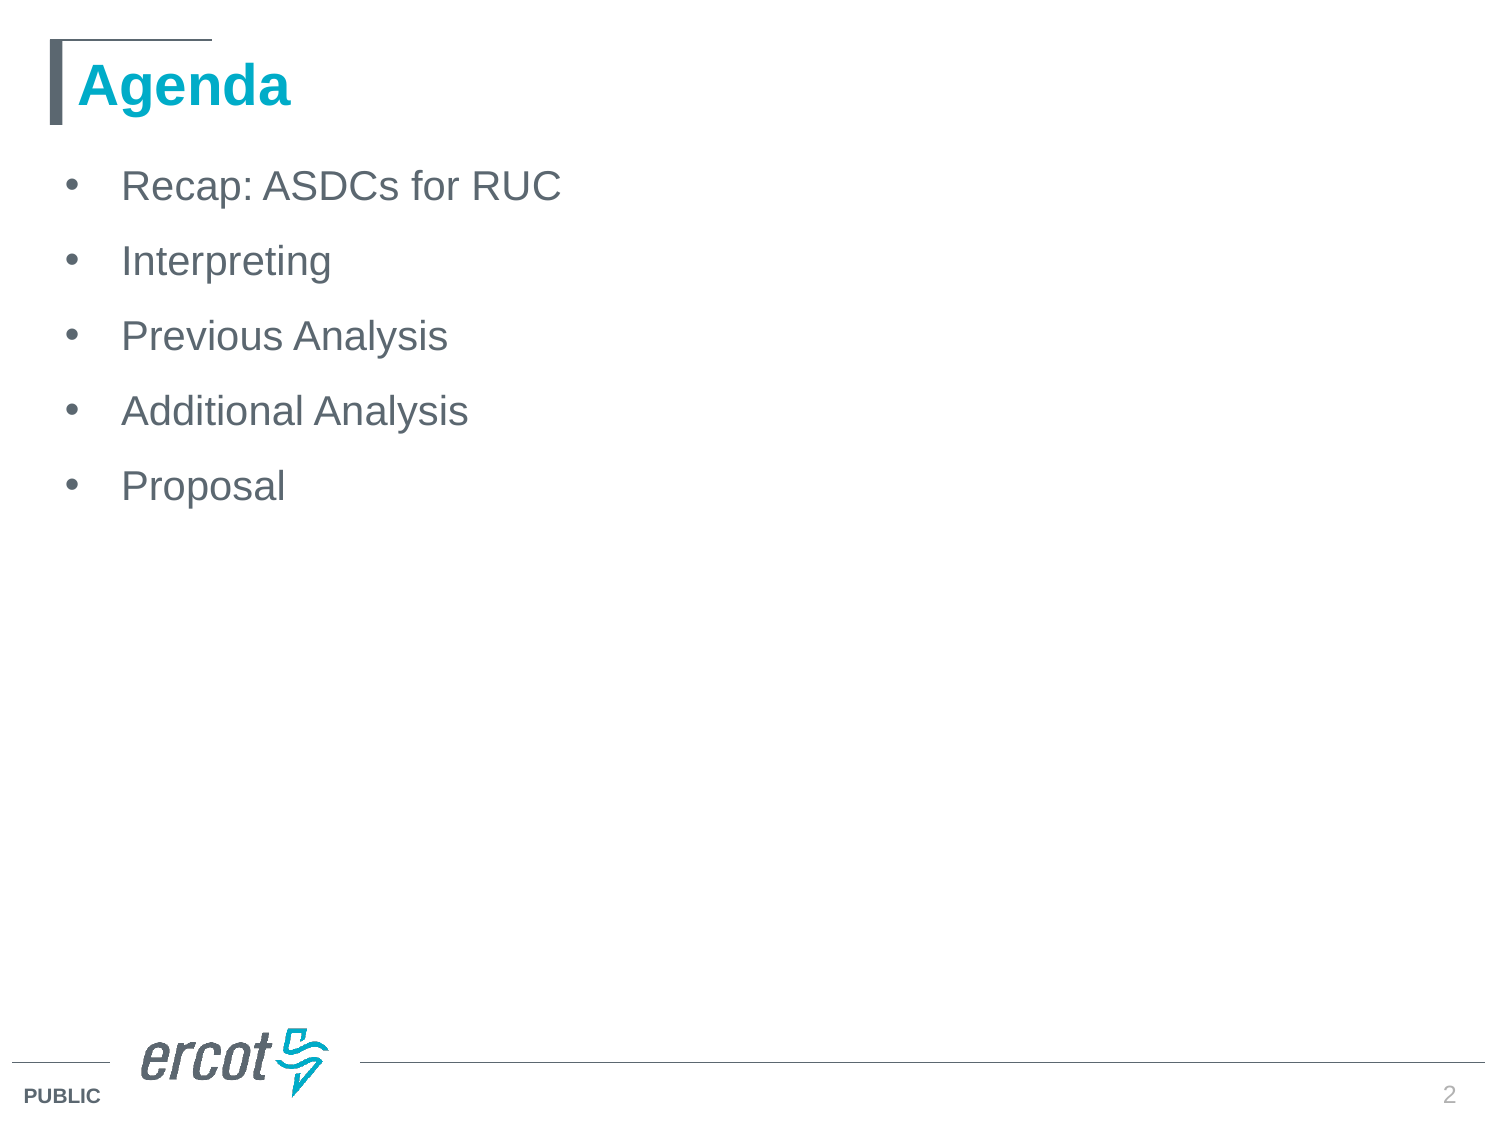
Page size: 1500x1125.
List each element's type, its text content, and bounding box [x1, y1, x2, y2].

list Recap: ASDCs for RUC Interpreting Previous Analysis Additional Analysis Proposal [50, 151, 1450, 861]
picture [137, 1024, 332, 1100]
slide_number 2 [1412, 1076, 1488, 1112]
title Agenda [62, 39, 1450, 151]
